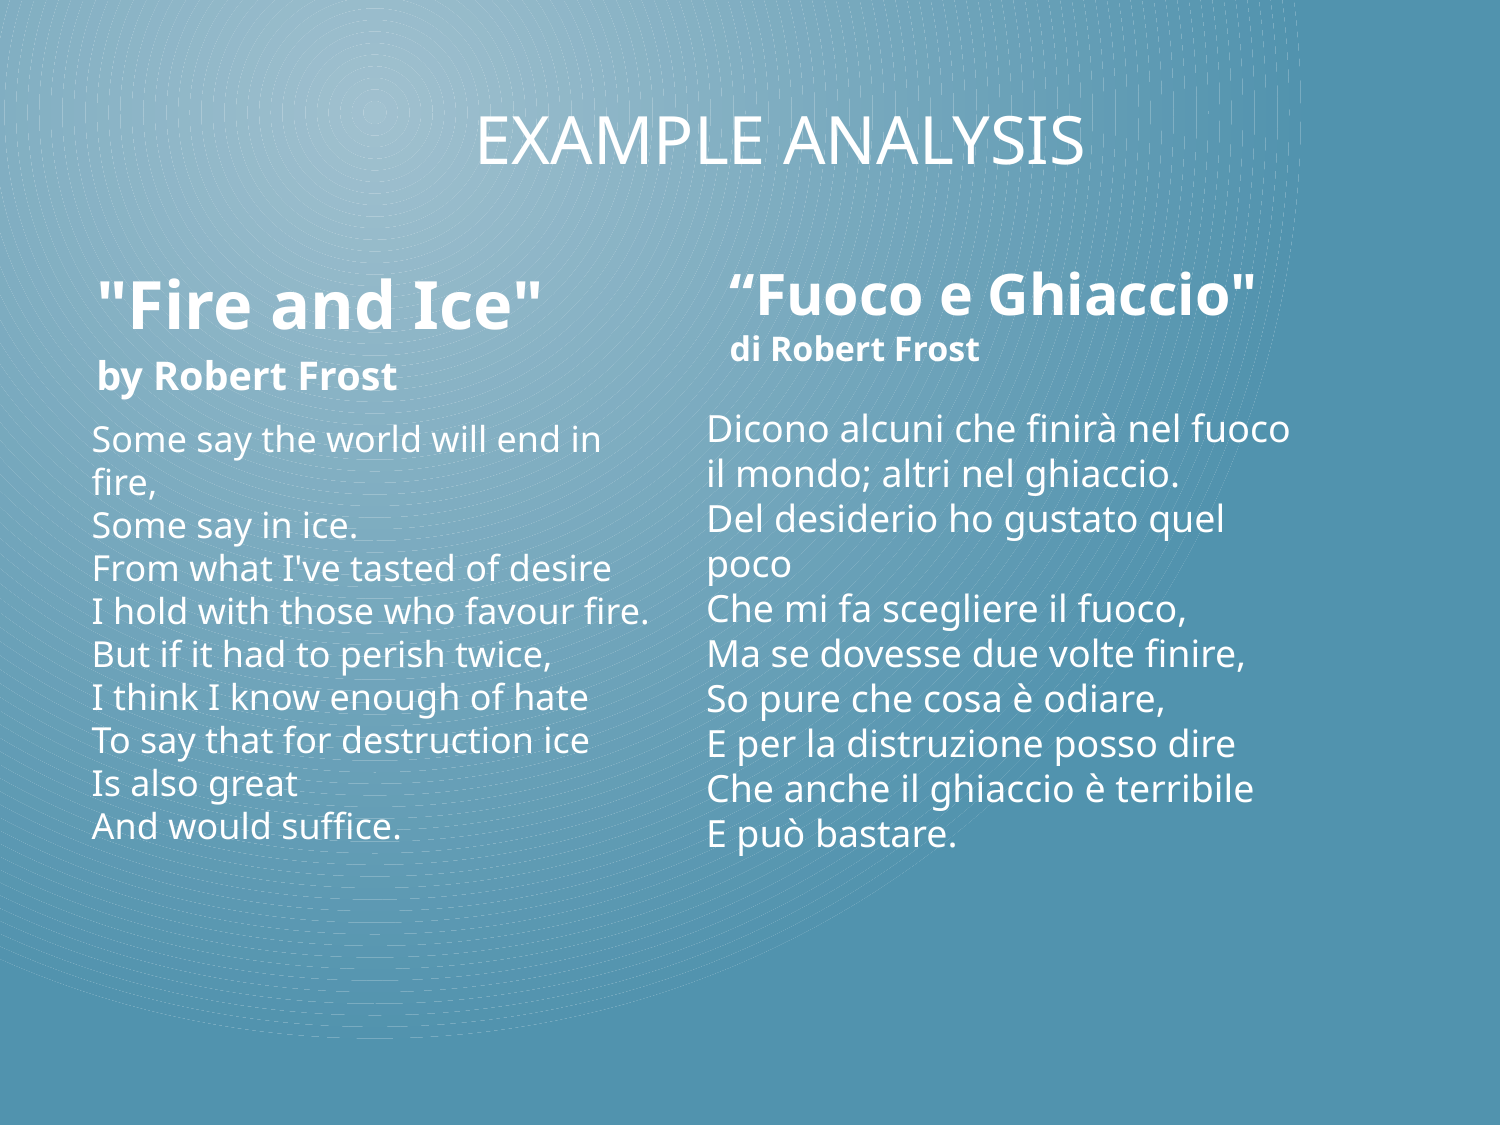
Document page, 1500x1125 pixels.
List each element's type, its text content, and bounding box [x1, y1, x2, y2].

list "Fire and Ice" by Robert Frost [81, 255, 679, 421]
list “Fuoco e Ghiaccio" di Robert Frost [714, 250, 1329, 397]
list Some say the world will end in fire, Some say in ice. From what I've tasted of desire I hold with those who favour fire. But if it had to perish twice, I think I know enough of hate To say that for destruction ice Is also great And would suffice. [76, 408, 674, 882]
title Example analysis [289, 90, 1289, 199]
list Dicono alcuni che finirà nel fuoco il mondo; altri nel ghiaccio. Del desiderio ho gustato quel poco Che mi fa scegliere il fuoco, Ma se dovesse due volte finire, So pure che cosa è odiare, E per la distruzione posso dire Che anche il ghiaccio è terribile E può bastare. [690, 397, 1329, 894]
